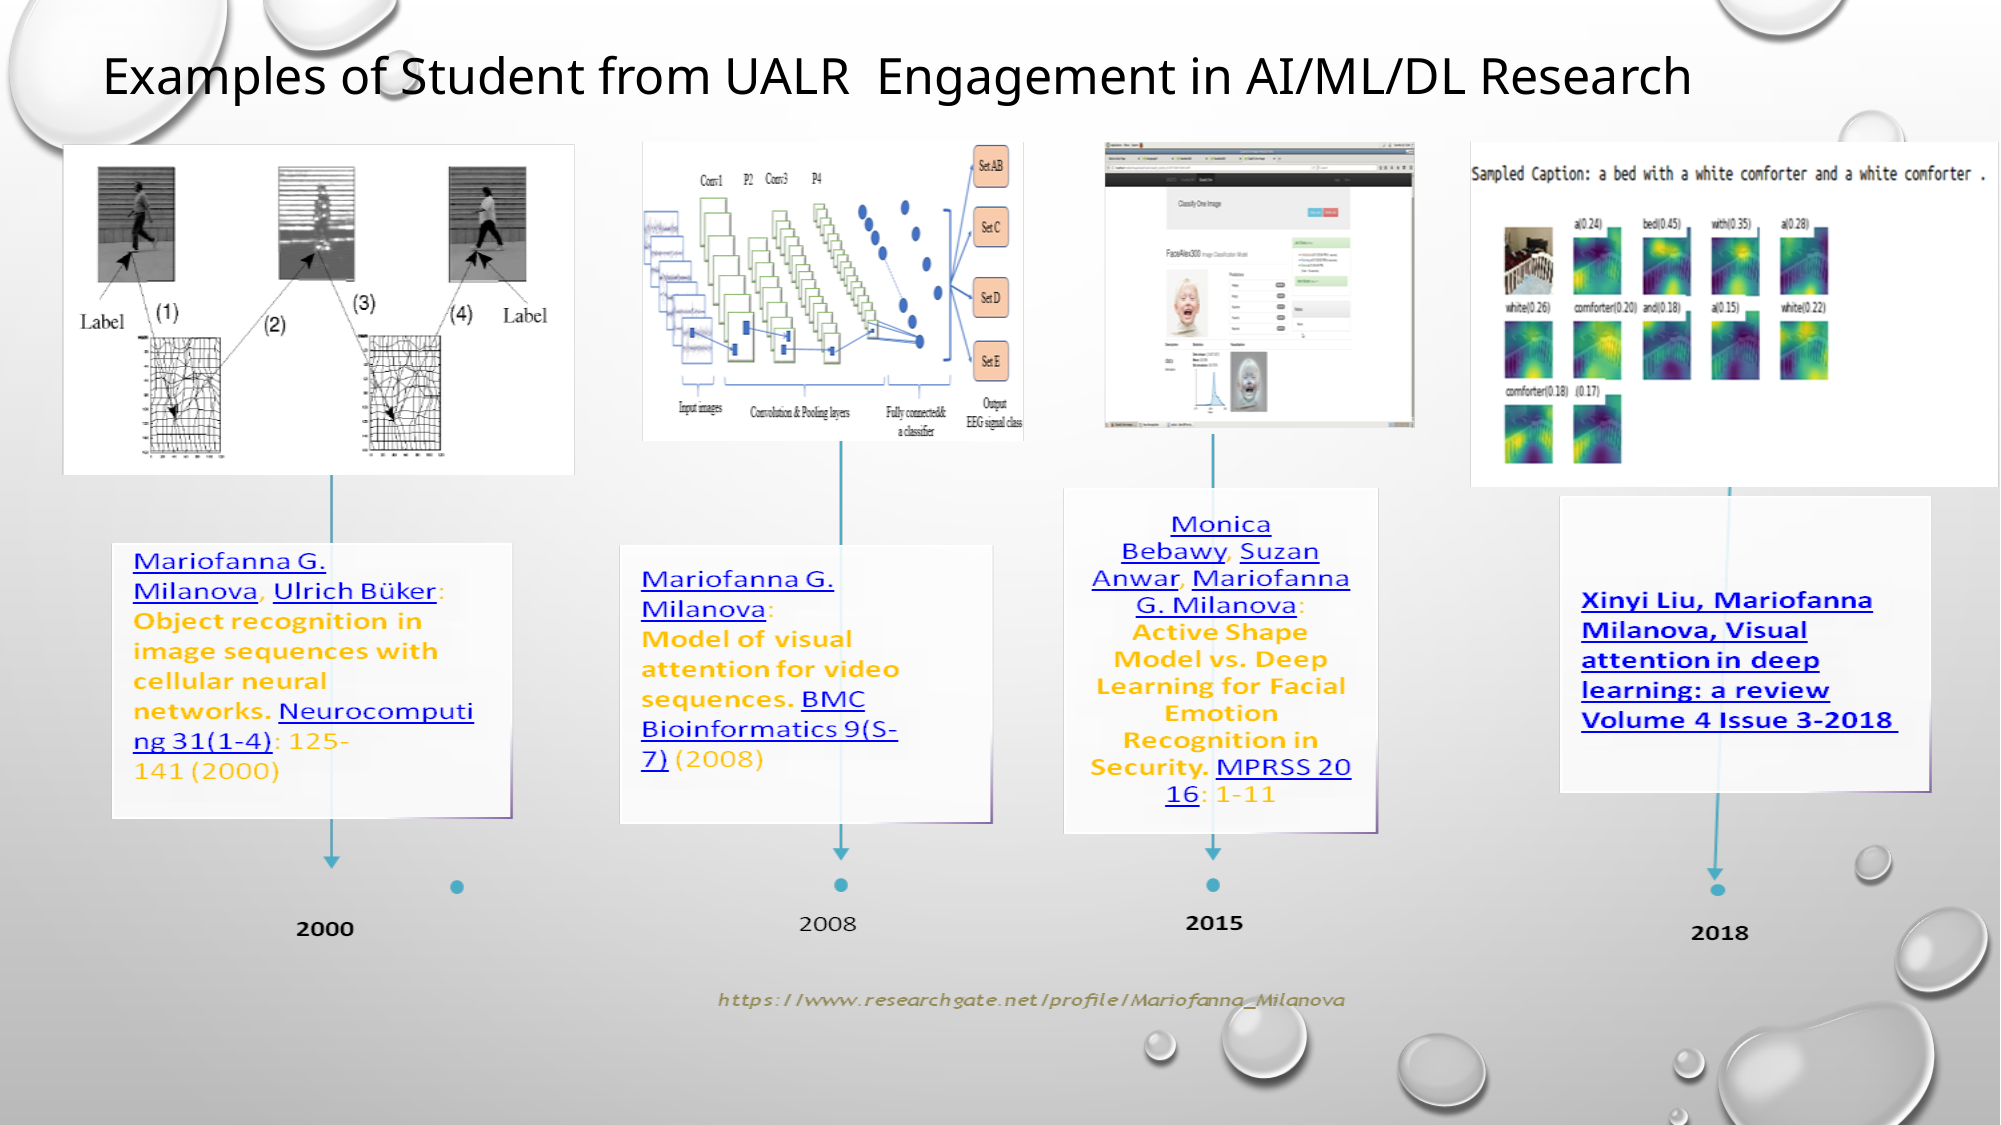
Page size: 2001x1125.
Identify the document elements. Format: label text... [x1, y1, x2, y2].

text_box Examples of Student from UALR Engagement in AI/ML/DL Research [87, 37, 1716, 138]
picture [0, 0, 2000, 1125]
